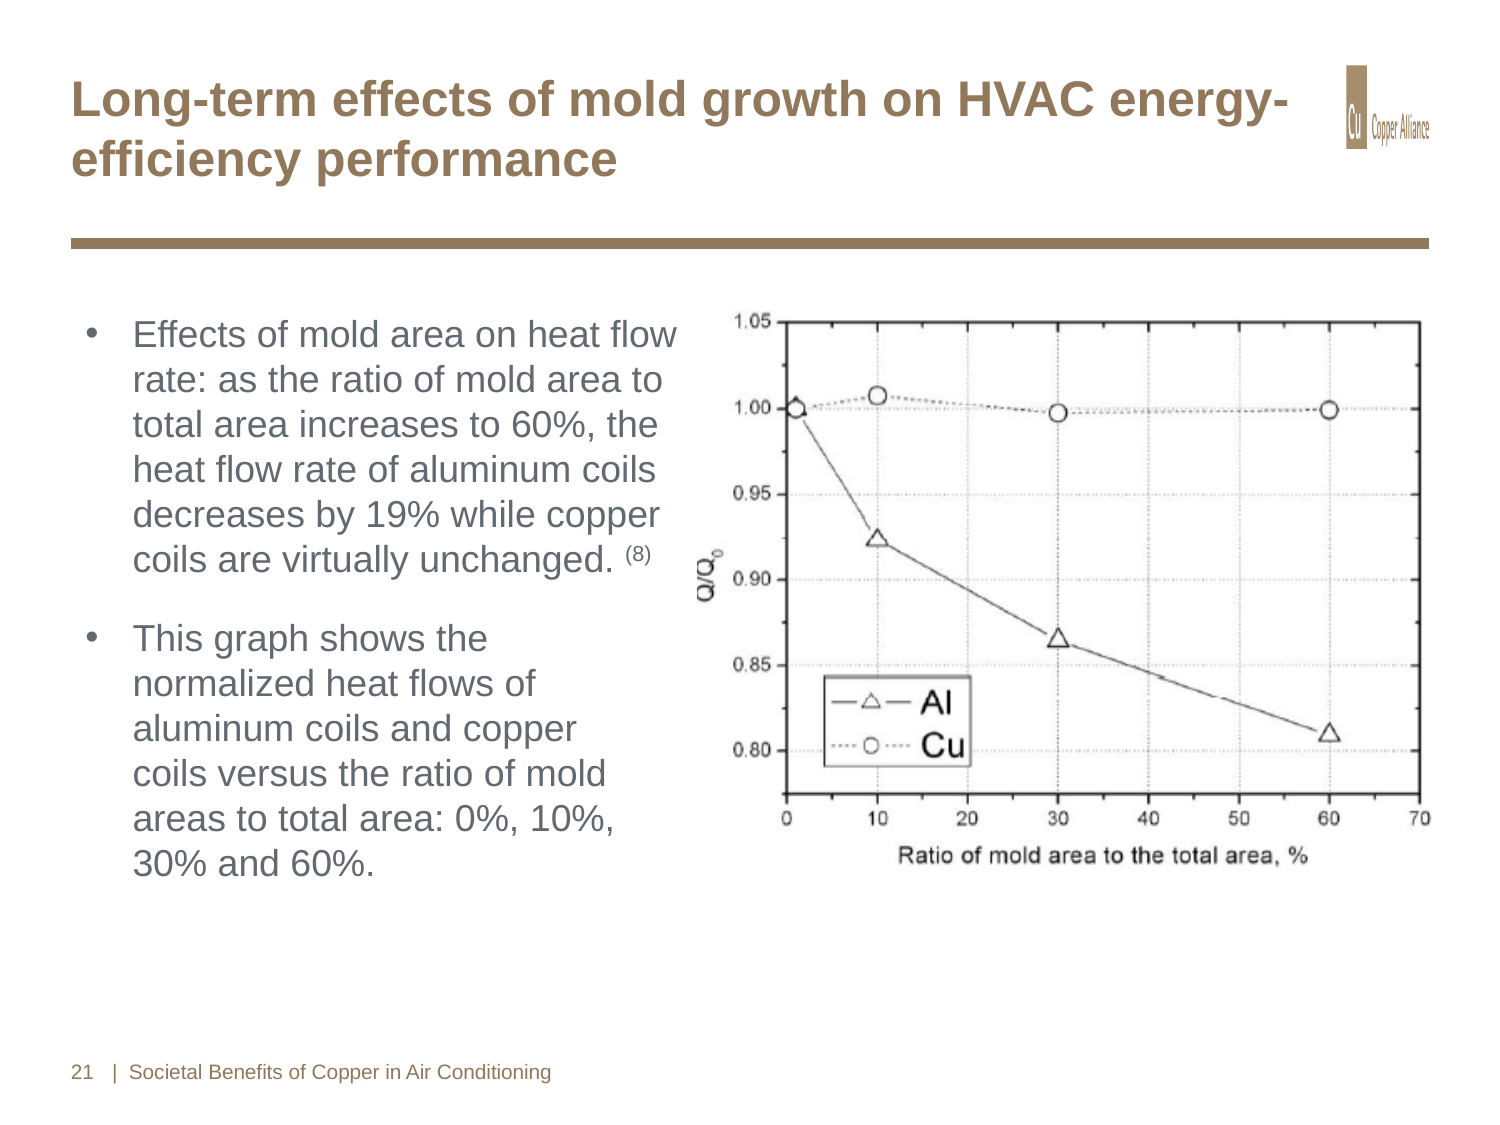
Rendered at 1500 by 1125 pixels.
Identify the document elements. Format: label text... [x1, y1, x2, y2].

picture [697, 299, 1448, 879]
text_box Effects of mold area on heat flow rate: as the ratio of mold area to total area increases to 60%, the heat flow rate of aluminum coils decreases by 19% while copper coils are virtually unchanged. (8) [70, 302, 693, 618]
footer | Societal Benefits of Copper in Air Conditioning [113, 1058, 1098, 1104]
slide_number 21 [70, 1058, 113, 1104]
text_box This graph shows the normalized heat flows of aluminum coils and copper coils versus the ratio of mold areas to total area: 0%, 10%, 30% and 60%. [70, 606, 638, 892]
title Long-term effects of mold growth on HVAC energy- efficiency performance [70, 66, 1391, 205]
